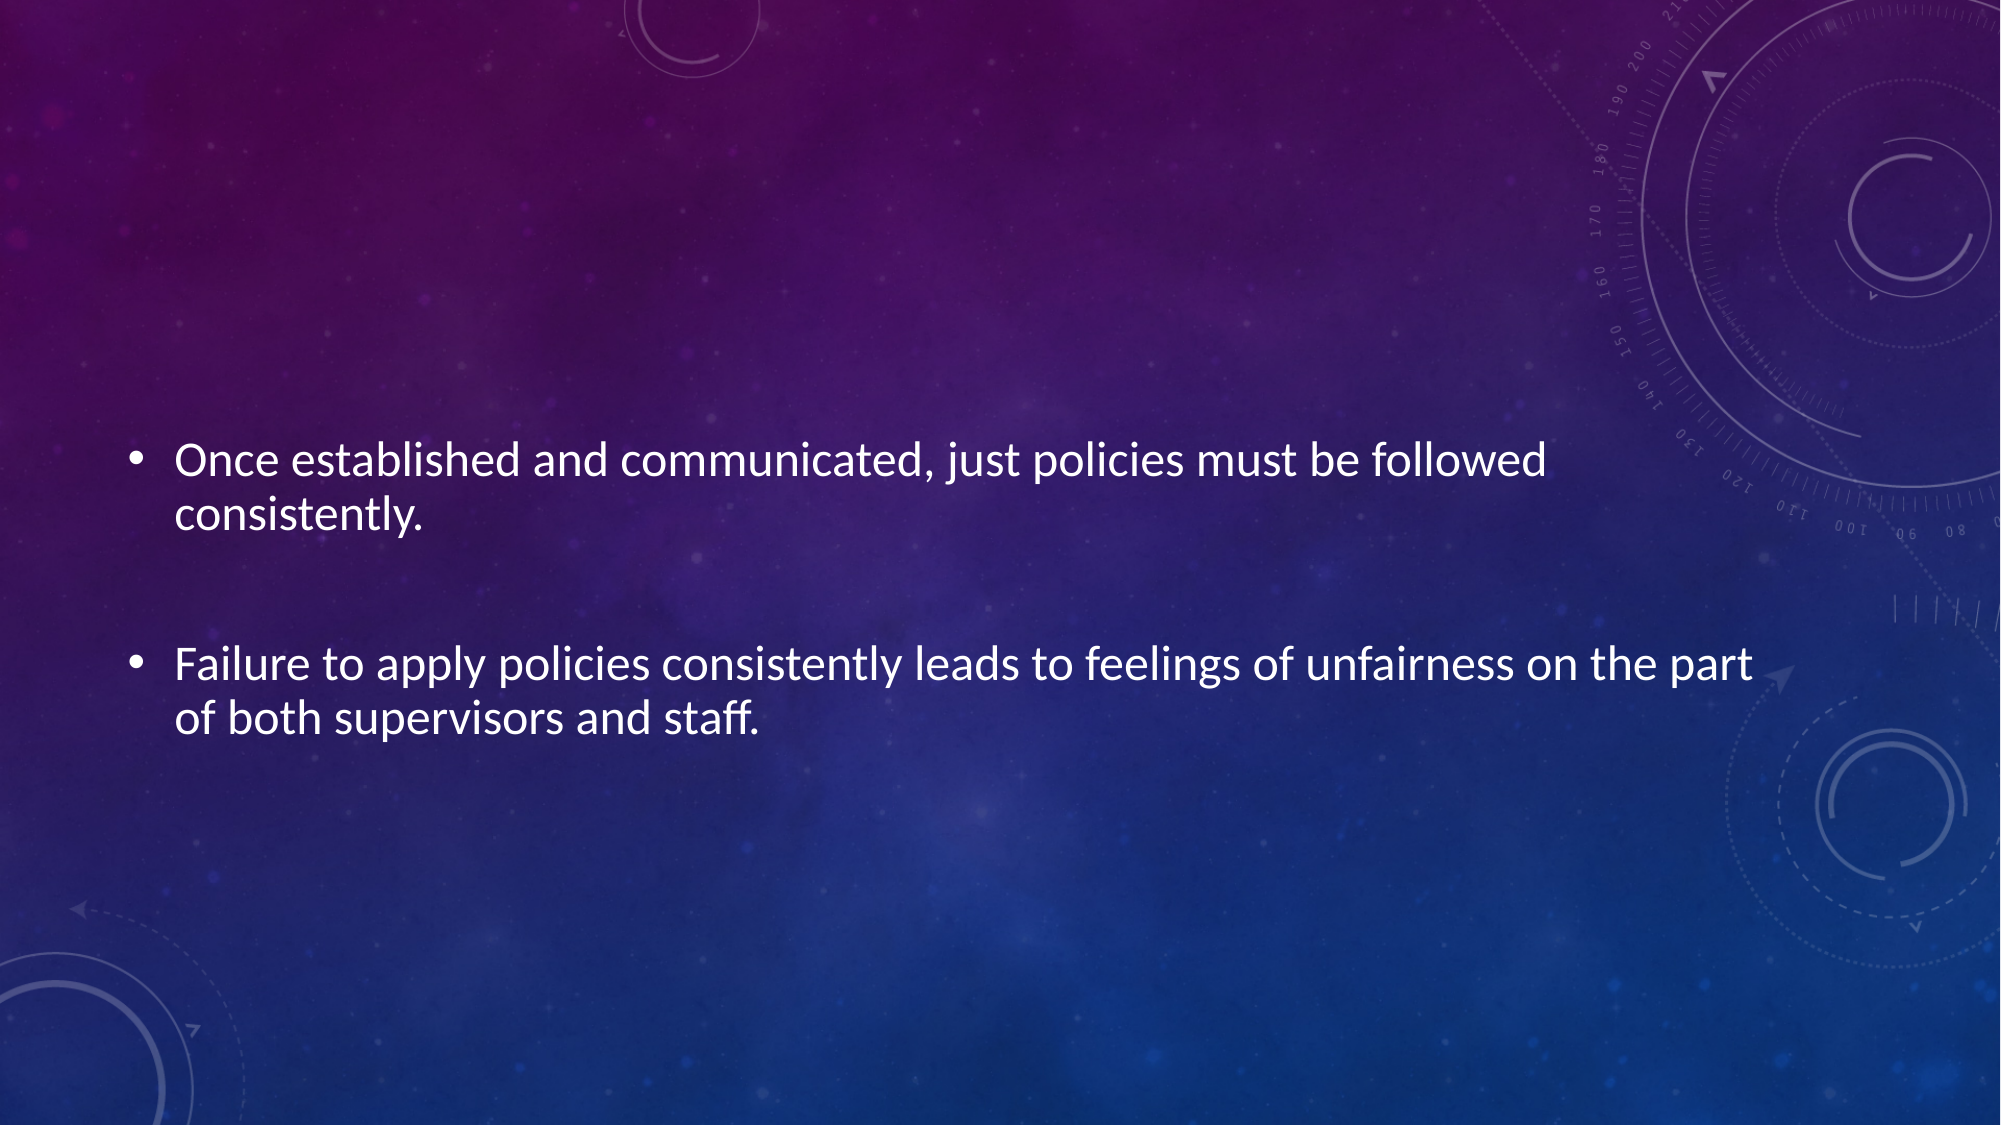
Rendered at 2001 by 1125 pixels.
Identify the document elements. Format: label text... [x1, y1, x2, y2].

picture [0, 0, 2001, 1125]
list Once established and communicated, just policies must be followed consistently. Failure to apply policies consistently leads to feelings of unfairness on the part of both supervisors and staff. [112, 351, 1775, 950]
